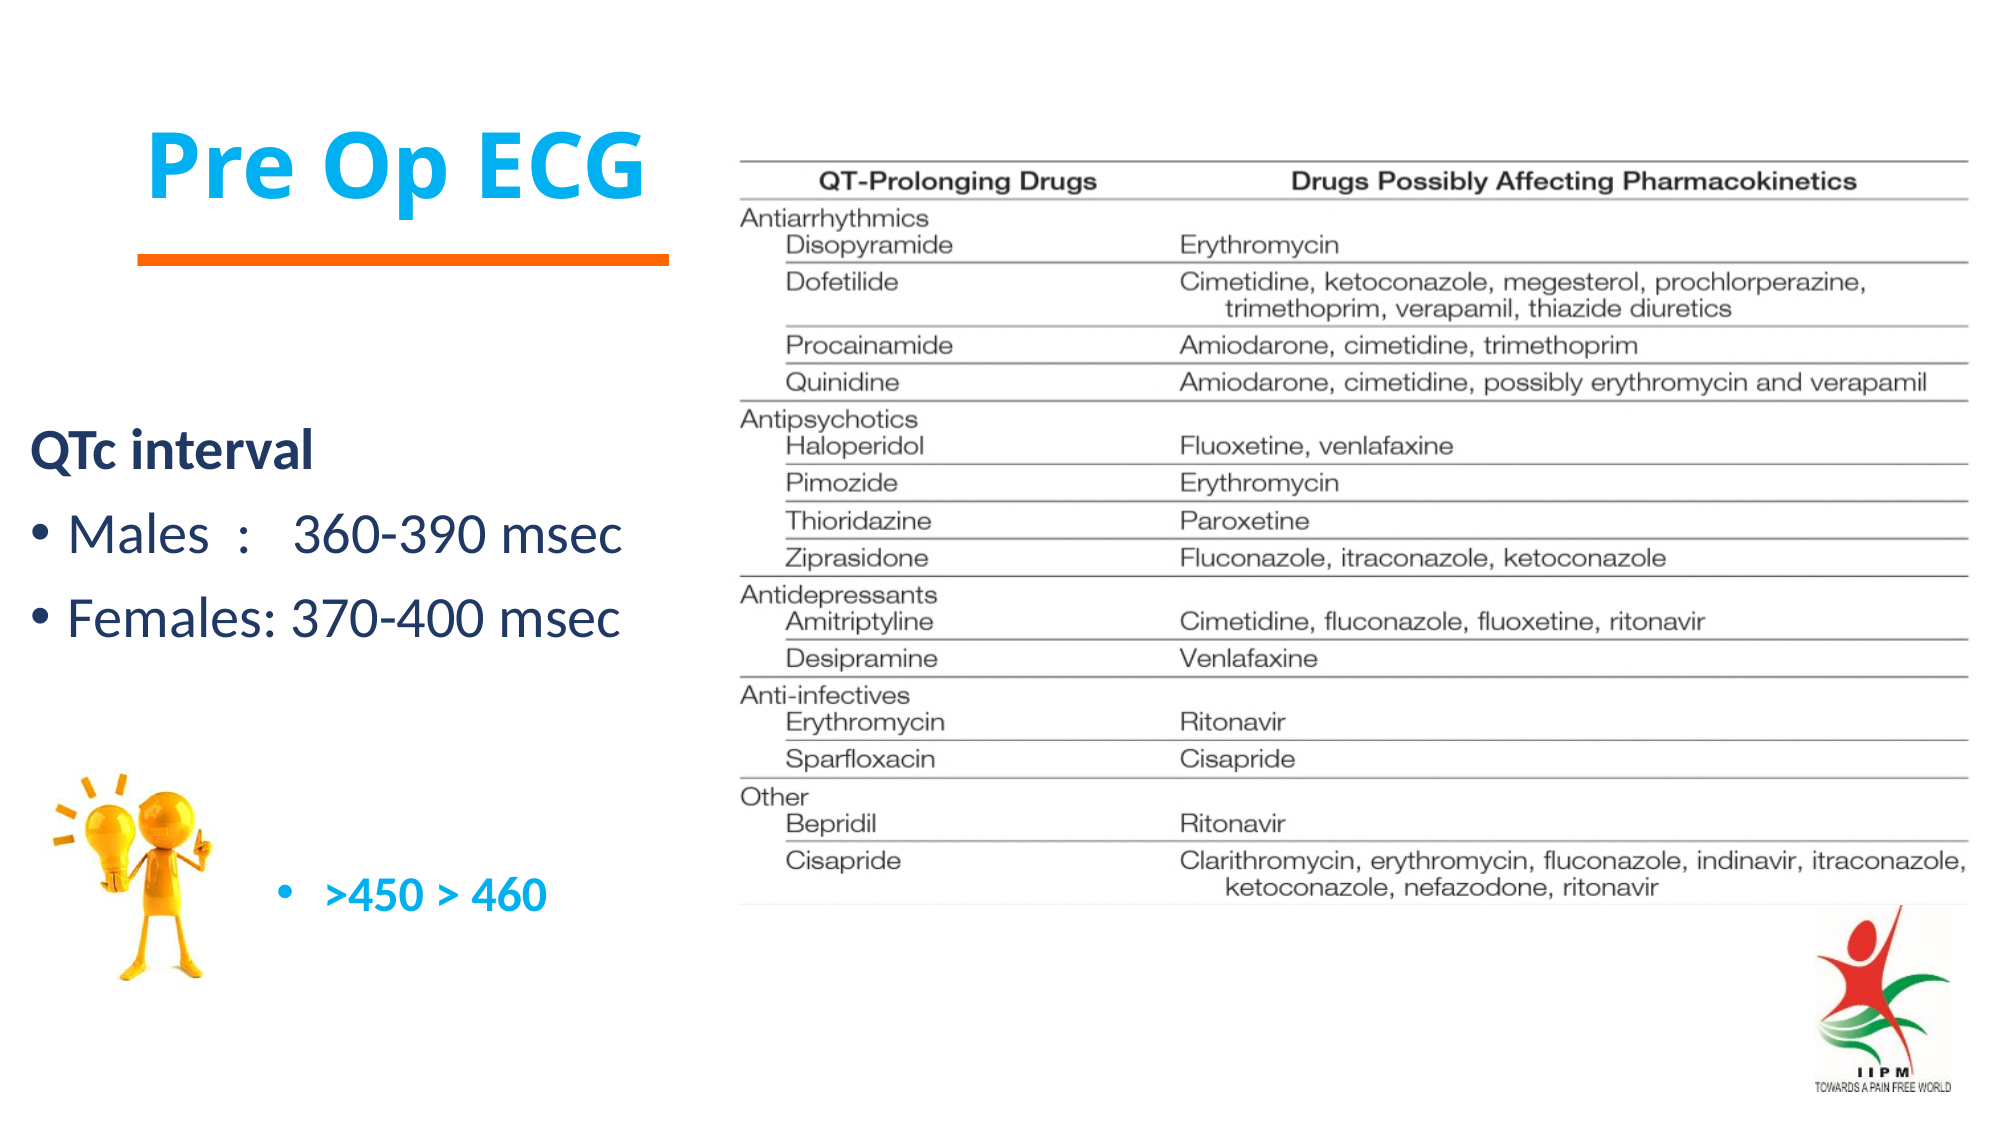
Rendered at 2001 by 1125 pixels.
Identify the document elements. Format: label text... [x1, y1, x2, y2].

picture [137, 158, 1993, 1092]
text_box >450 > 460 [261, 853, 1658, 989]
picture [43, 768, 232, 990]
list QTc interval Males : 360-390 msec Females: 370-400 msec [22, 411, 669, 720]
title Pre Op ECG [136, 59, 1863, 278]
